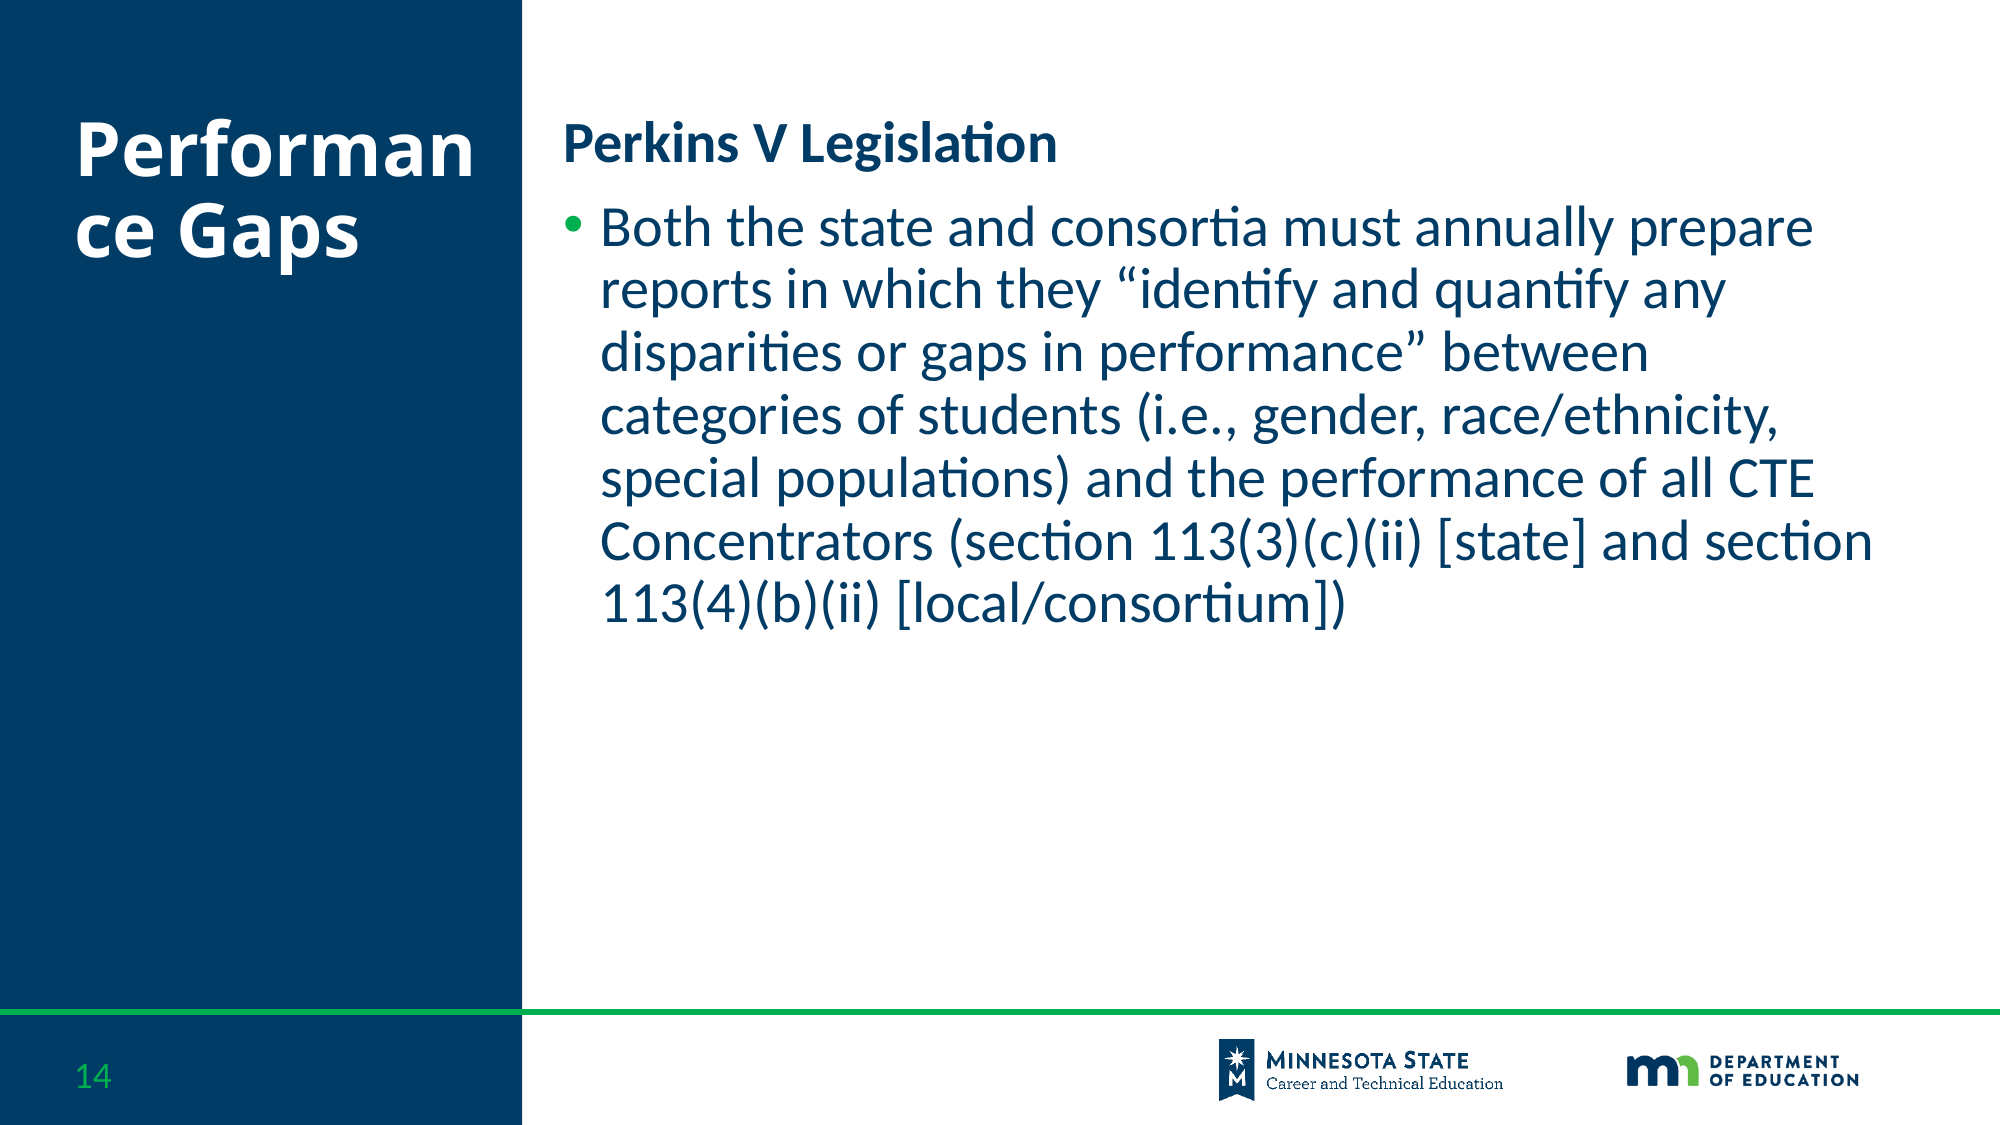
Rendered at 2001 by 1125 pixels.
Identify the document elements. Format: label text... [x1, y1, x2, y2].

list Perkins V Legislation Both the state and consortia must annually prepare reports in which they “identify and quantify any disparities or gaps in performance” between categories of students (i.e., gender, race/ethnicity, special populations) and the performance of all CTE Concentrators (section 113(3)(c)(ii) [state] and section 113(4)(b)(ii) [local/consortium]) [548, 104, 1914, 978]
picture [1219, 1039, 1503, 1101]
picture [1612, 1040, 1873, 1101]
title Performance Gaps [59, 104, 523, 405]
slide_number 14 [59, 1043, 384, 1104]
